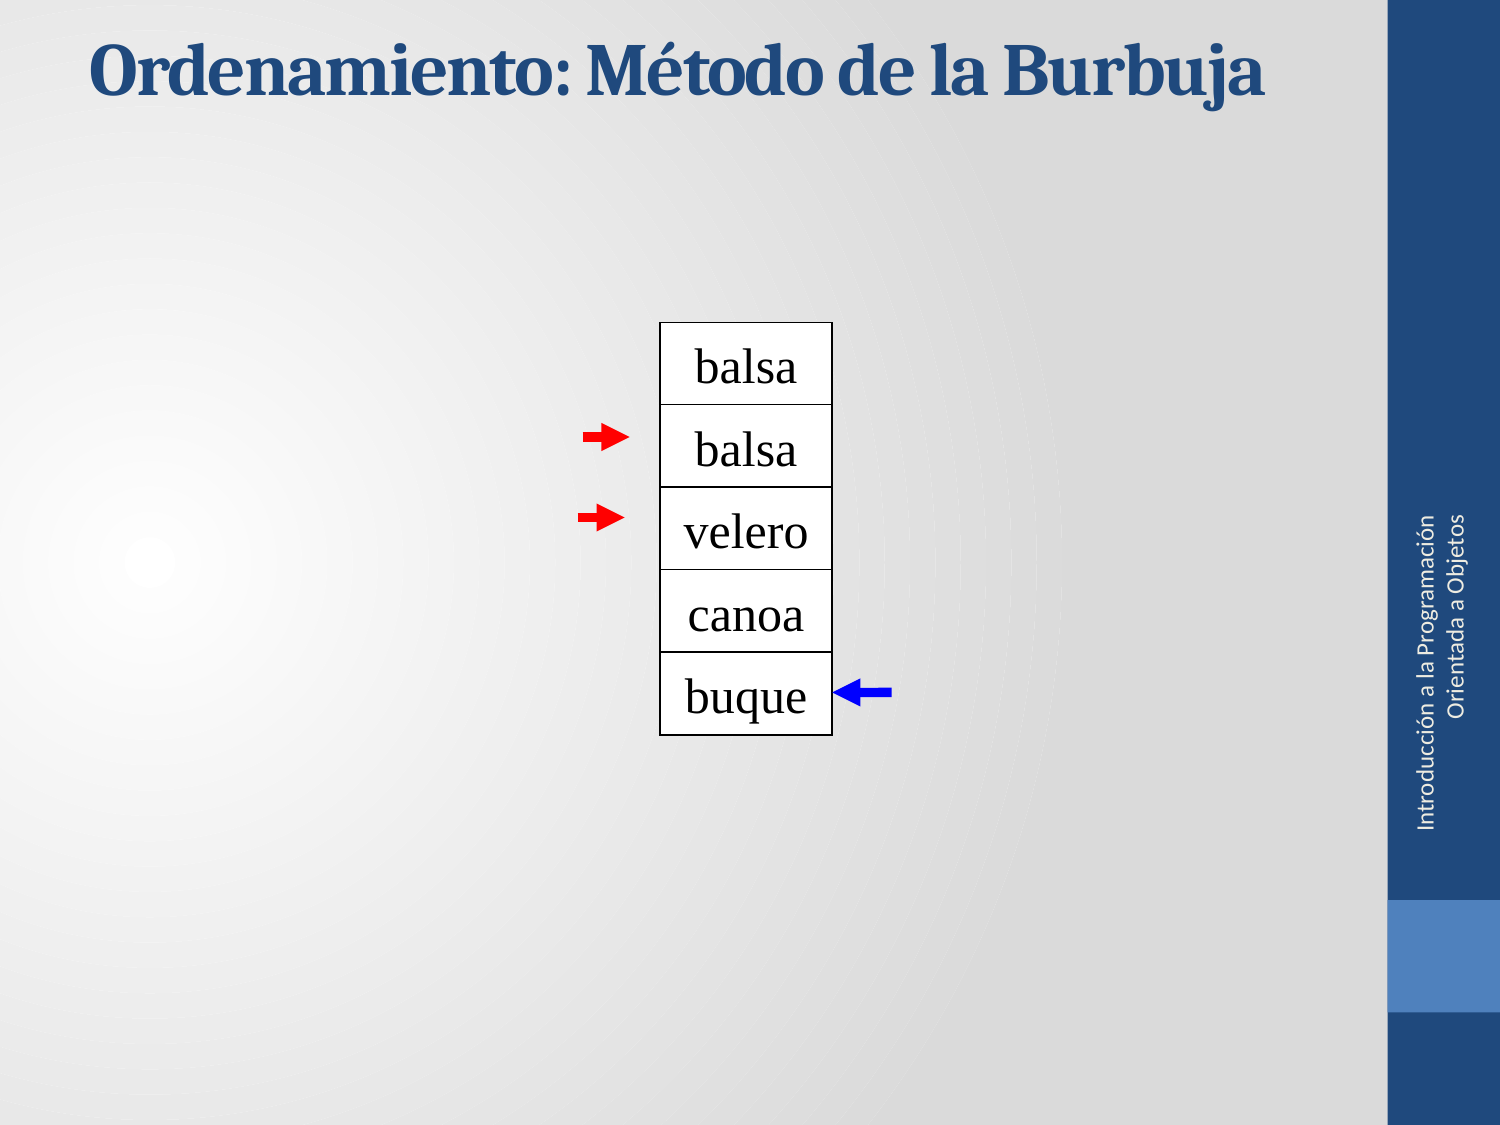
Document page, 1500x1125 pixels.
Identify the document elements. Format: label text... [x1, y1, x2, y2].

footer Introducción a la Programación Orientada a Objetos [1408, 500, 1469, 889]
text_box canoa [659, 569, 833, 652]
text_box balsa [659, 322, 833, 404]
text_box [577, 511, 625, 524]
text_box Ordenamiento: Método de la Burbuja [74, 13, 1422, 113]
text_box [832, 686, 892, 699]
text_box velero [659, 487, 833, 569]
text_box balsa [659, 404, 833, 487]
text_box buque [659, 652, 833, 735]
text_box [582, 430, 630, 444]
